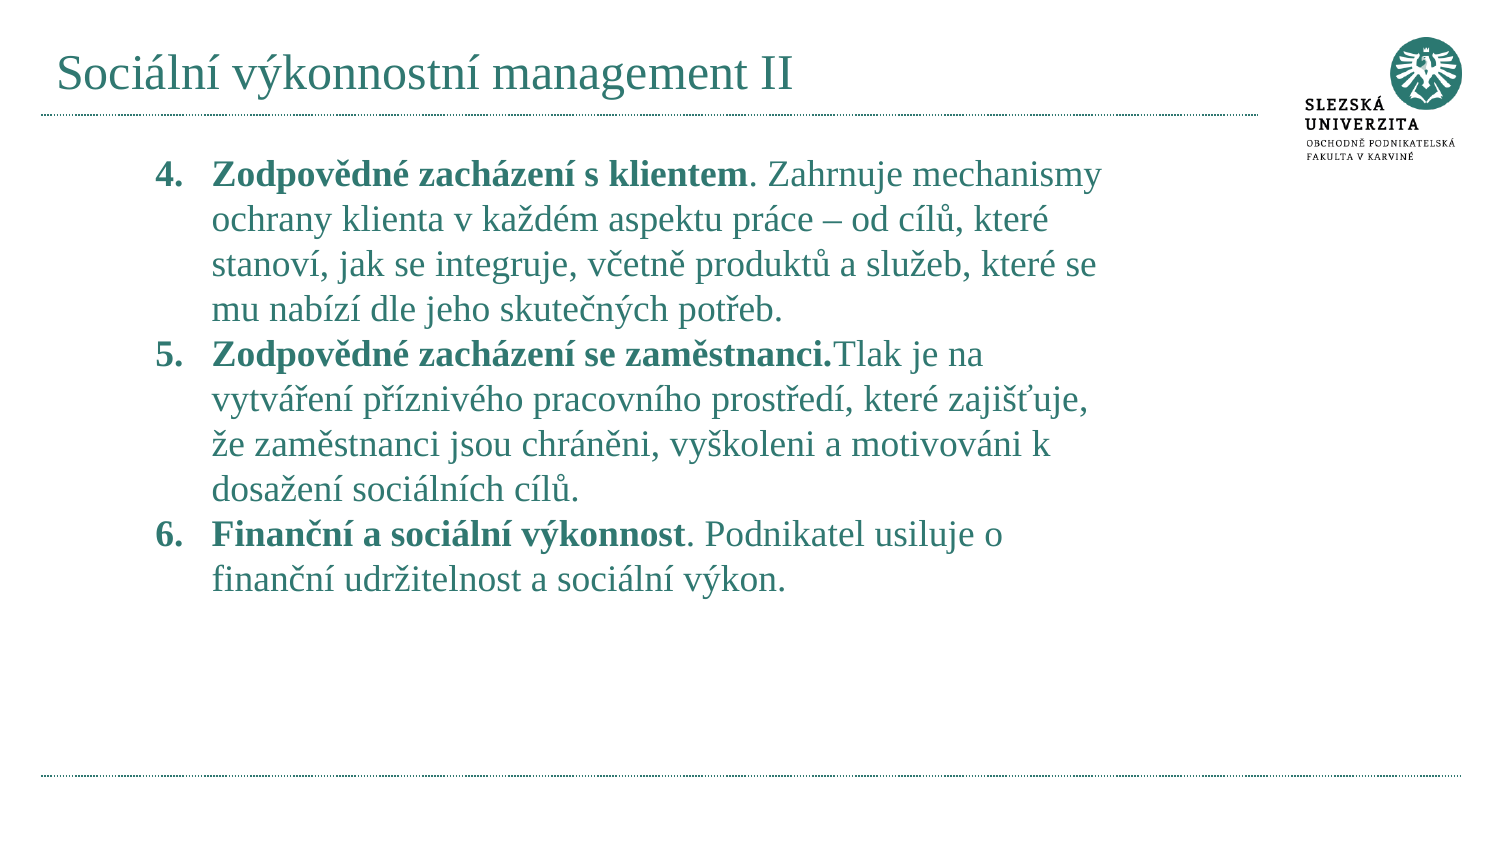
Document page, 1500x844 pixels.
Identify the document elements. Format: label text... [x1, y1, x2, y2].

picture [1305, 37, 1462, 160]
text_box Zodpovědné zacházení s klientem. Zahrnuje mechanismy ochrany klienta v každém aspektu práce – od cílů, které stanoví, jak se integruje, včetně produktů a služeb, které se mu nabízí dle jeho skutečných potřeb. Zodpovědné zacházení se zaměstnanci.Tlak je na vytváření příznivého pracovního prostředí, které zajišťuje, že zaměstnanci jsou chráněni, vyškoleni a motivováni k dosažení sociálních cílů. Finanční a sociální výkonnost. Podnikatel usiluje o finanční udržitelnost a sociální výkon. [140, 141, 1125, 607]
title Sociální výkonnostní management II [41, 32, 950, 116]
